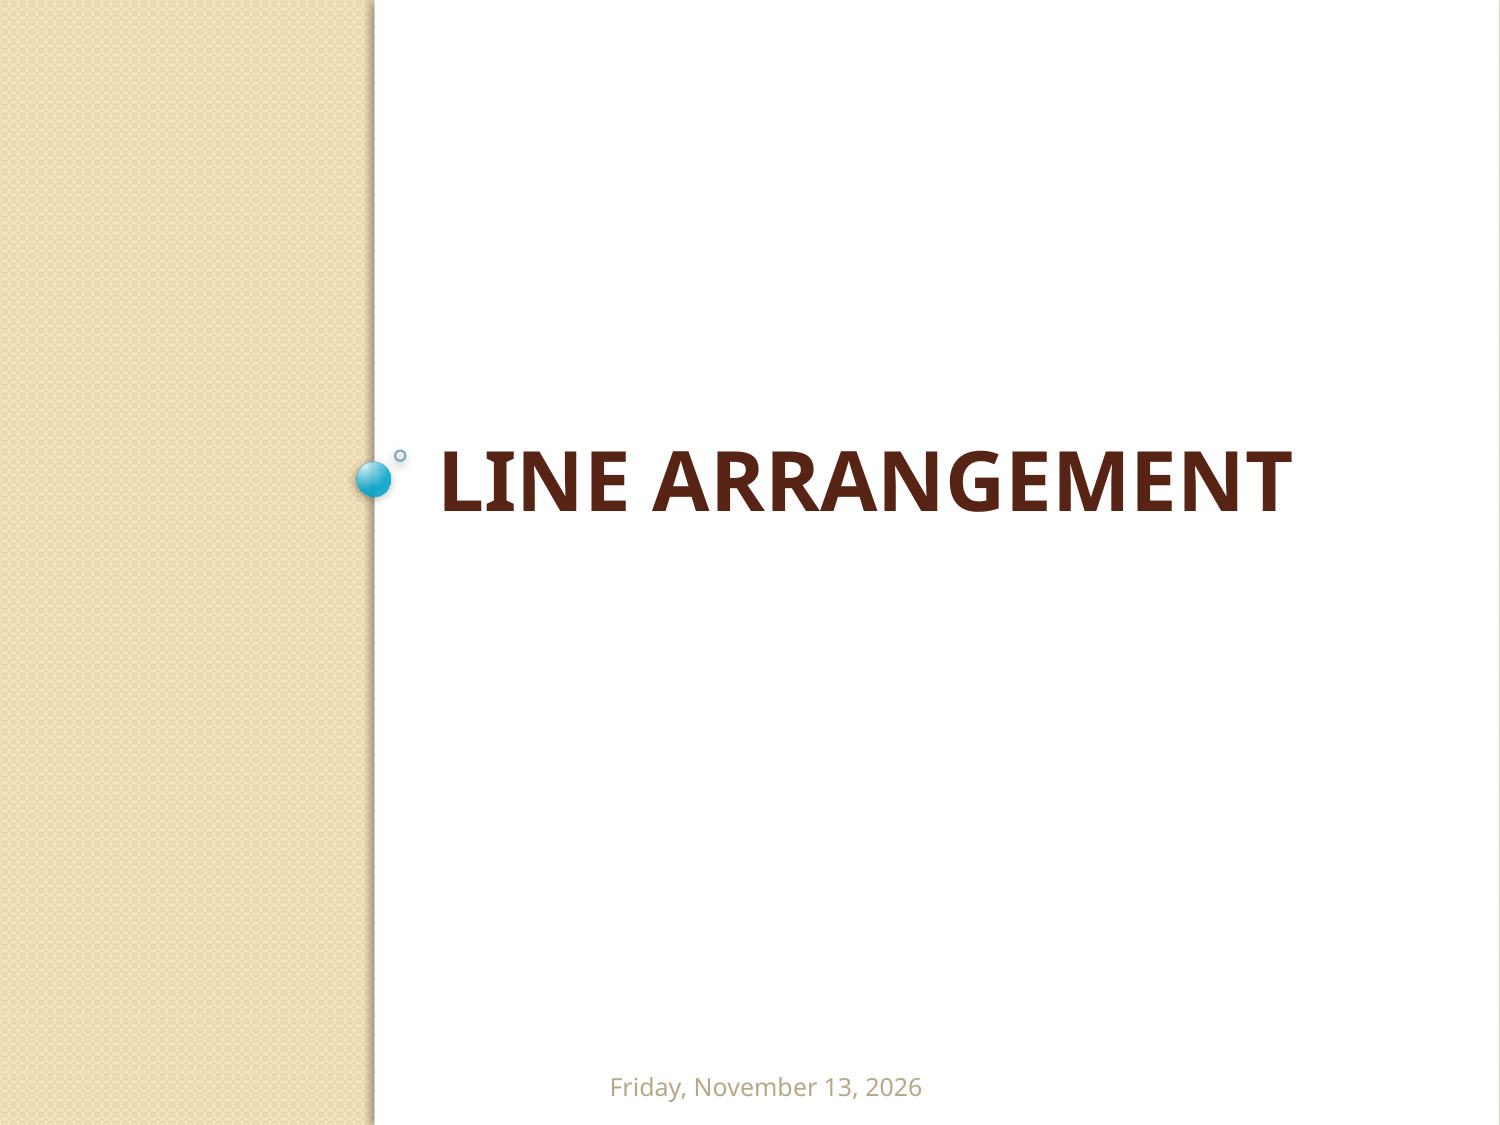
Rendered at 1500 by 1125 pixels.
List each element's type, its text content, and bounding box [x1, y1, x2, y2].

title LINE ARRANGEMENT [422, 426, 1473, 802]
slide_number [587, 1034, 938, 1113]
